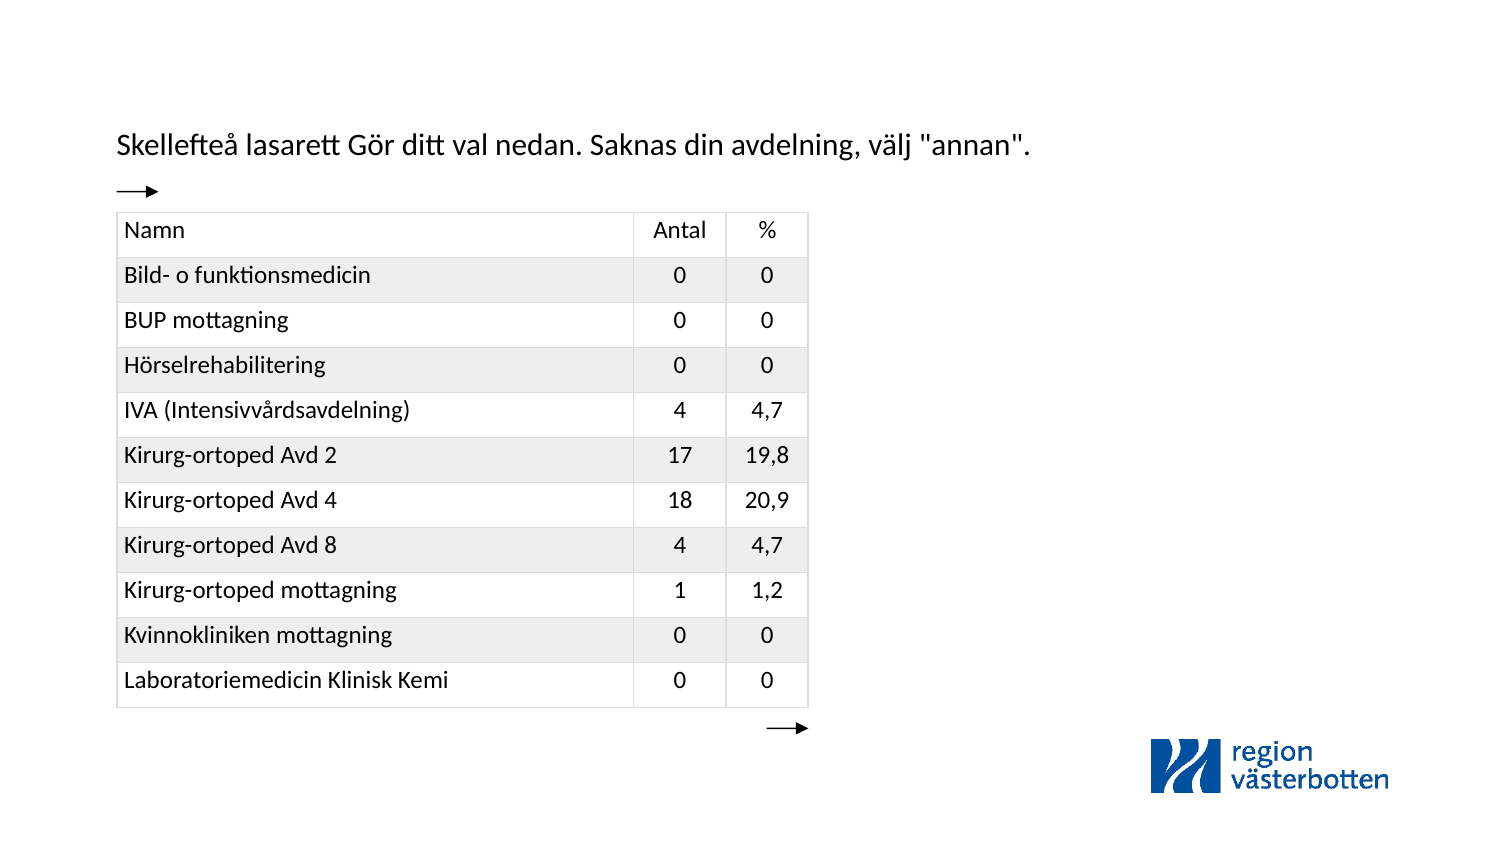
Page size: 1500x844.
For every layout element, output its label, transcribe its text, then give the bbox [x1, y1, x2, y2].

table_cell Kirurg-ortoped mottagning [118, 573, 633, 617]
table_cell IVA (Intensivvårdsavdelning) [118, 393, 633, 437]
table_cell 17 [634, 438, 725, 482]
table_cell BUP mottagning [118, 303, 633, 347]
table_cell 1,2 [727, 573, 807, 617]
table_cell 0 [727, 303, 807, 347]
table_cell 0 [727, 618, 807, 662]
table_cell Kirurg-ortoped Avd 2 [118, 438, 633, 482]
table_cell Kirurg-ortoped Avd 4 [118, 483, 633, 527]
text_box [116, 185, 159, 198]
table_cell Laboratoriemedicin Klinisk Kemi [118, 663, 633, 707]
table_header Namn [118, 213, 633, 257]
table_cell 0 [727, 663, 807, 707]
table_cell 0 [634, 663, 725, 707]
table_cell 0 [727, 348, 807, 392]
table_cell 20,9 [727, 483, 807, 527]
text_box [766, 722, 809, 735]
table_cell 19,8 [727, 438, 807, 482]
table_cell Bild- o funktionsmedicin [118, 258, 633, 302]
table_header % [727, 213, 807, 257]
table_cell 18 [634, 483, 725, 527]
table_cell Kvinnokliniken mottagning [118, 618, 633, 662]
table_cell 0 [634, 303, 725, 347]
table_cell Kirurg-ortoped Avd 8 [118, 528, 633, 572]
table_cell 0 [634, 348, 725, 392]
table_cell 0 [634, 258, 725, 302]
table_cell 0 [727, 258, 807, 302]
table_cell 4,7 [727, 528, 807, 572]
table_cell 0 [634, 618, 725, 662]
table_header Antal [634, 213, 725, 257]
picture [1151, 739, 1388, 793]
text_box Skellefteå lasarett Gör ditt val nedan. Saknas din avdelning, välj "annan". [115, 115, 1388, 171]
table_cell Hörselrehabilitering [118, 348, 633, 392]
table_cell 4,7 [727, 393, 807, 437]
table_cell 1 [634, 573, 725, 617]
table_cell 4 [634, 528, 725, 572]
table_cell 4 [634, 393, 725, 437]
